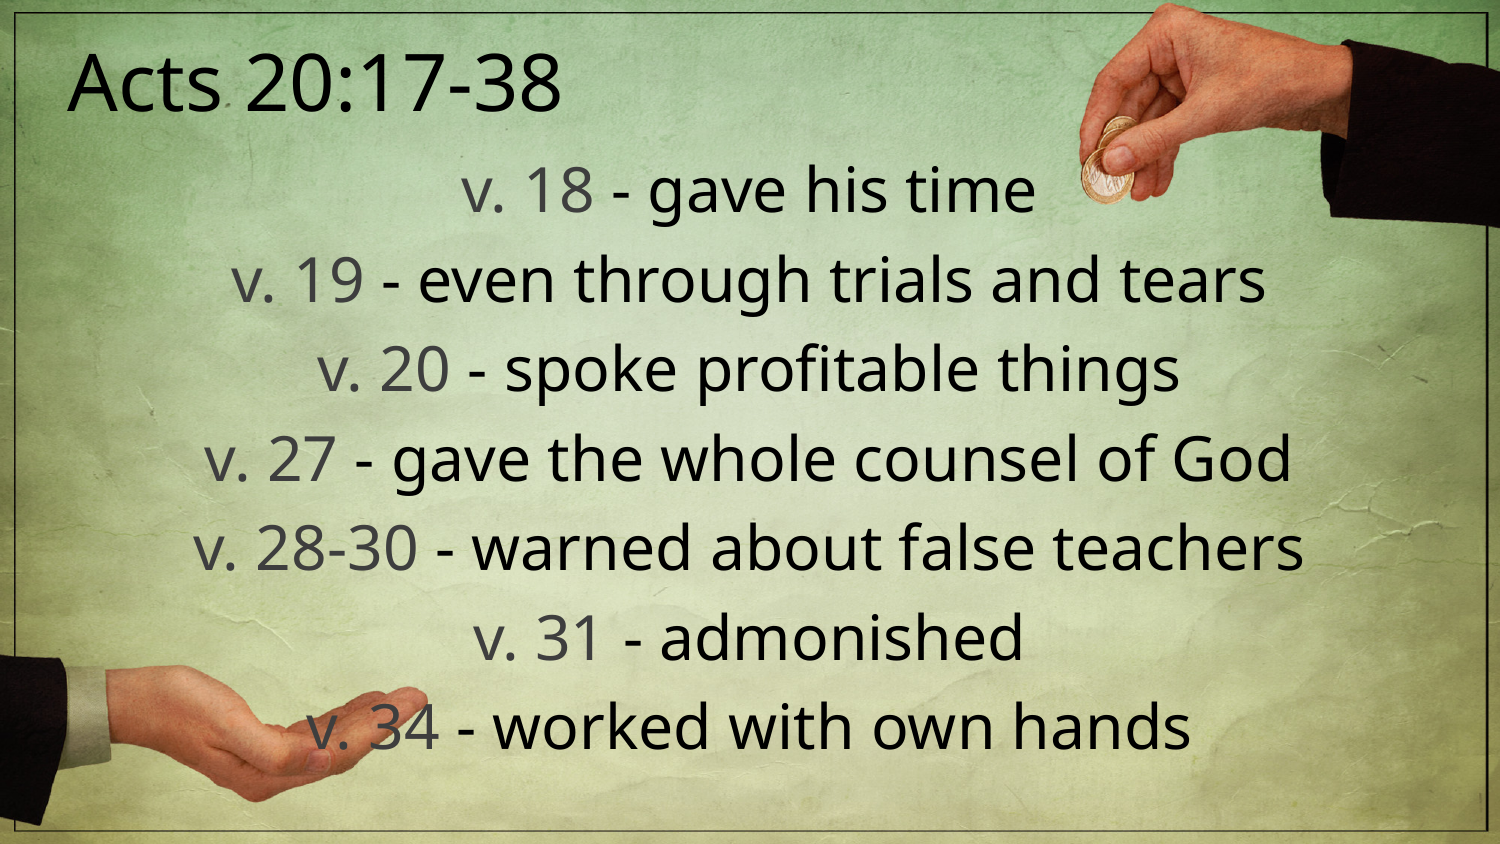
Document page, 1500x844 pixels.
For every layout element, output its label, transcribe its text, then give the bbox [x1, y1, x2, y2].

picture [0, 0, 1500, 844]
list v. 18 - gave his time v. 19 - even through trials and tears v. 20 - spoke profitable things v. 27 - gave the whole counsel of God v. 28-30 - warned about false teachers v. 31 - admonished v. 34 - worked with own hands [24, 120, 1476, 792]
title Acts 20:17-38 [25, 25, 607, 120]
